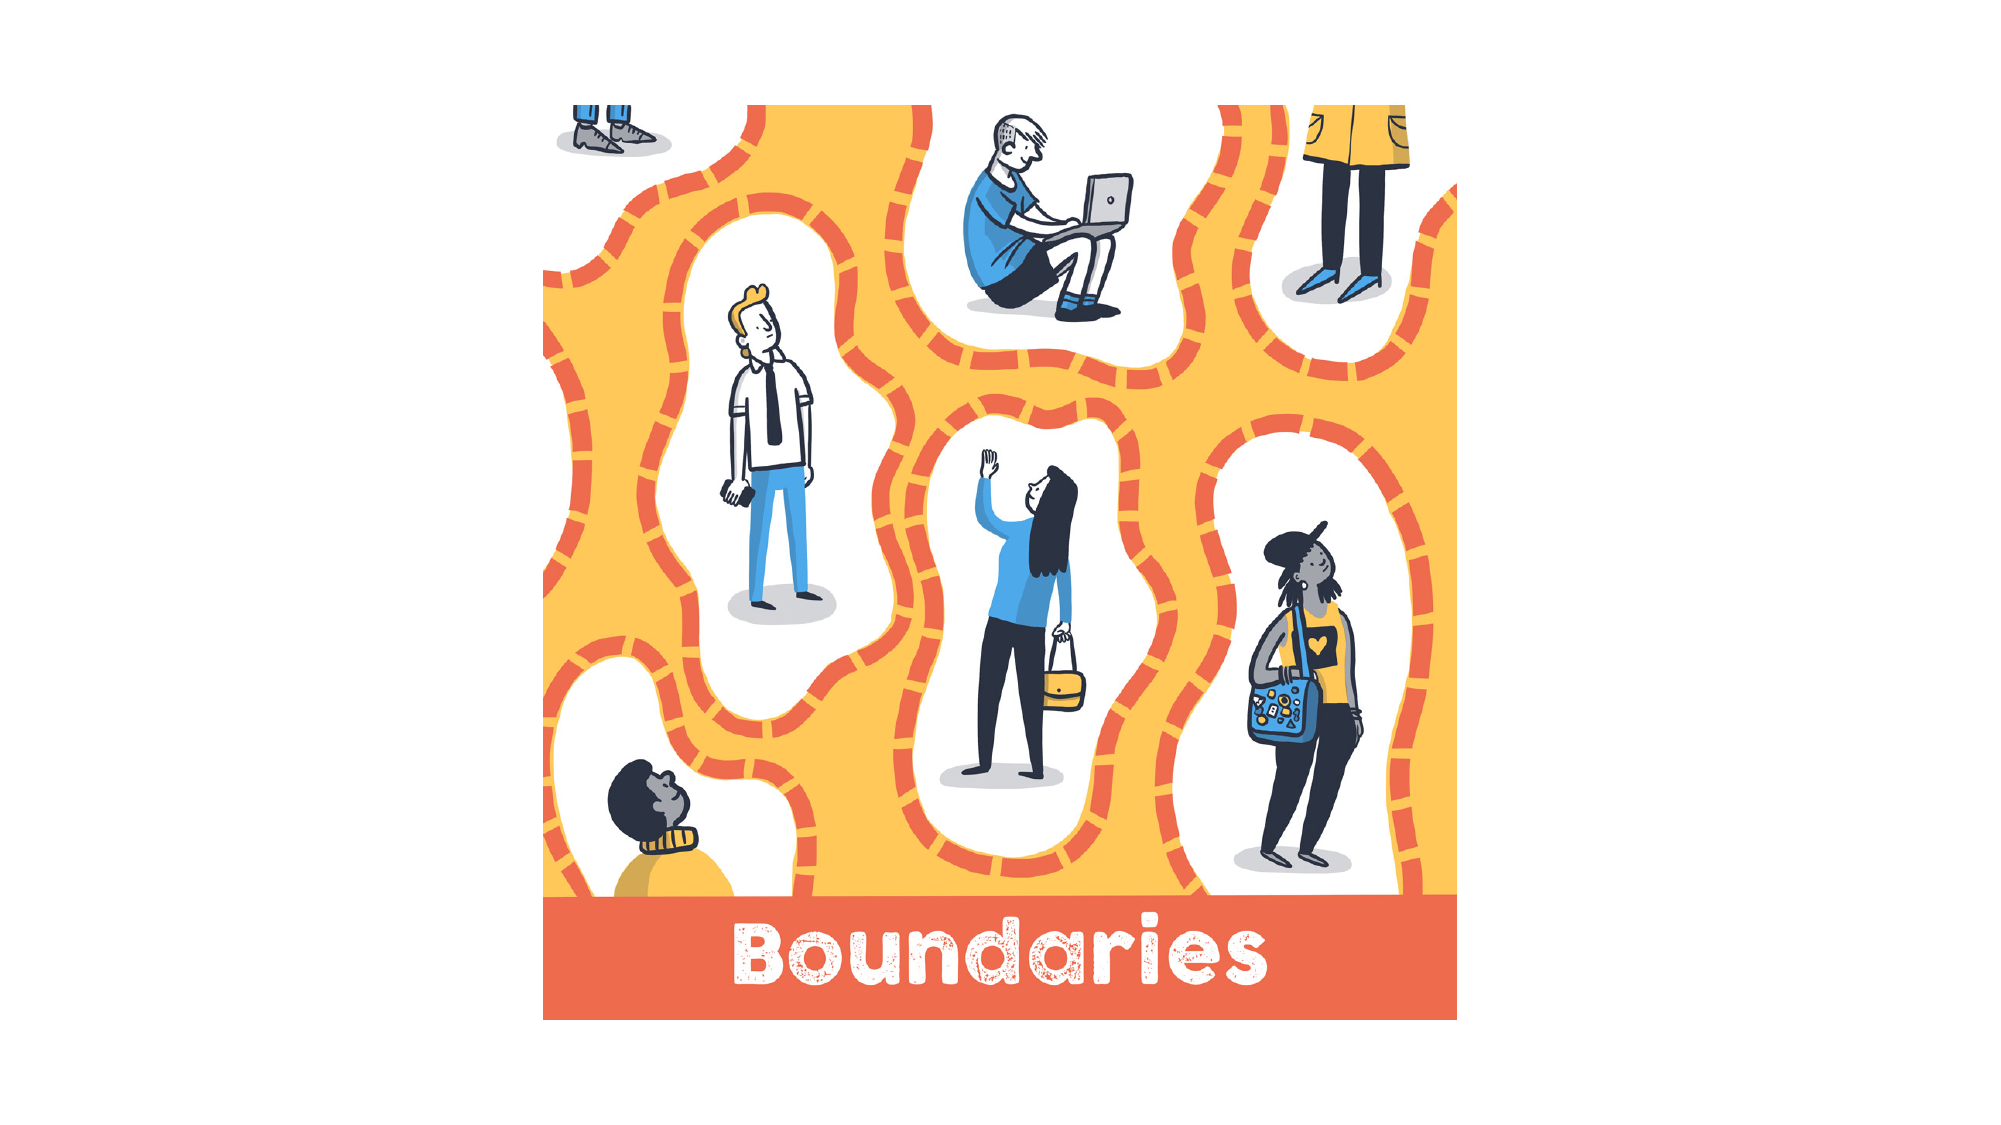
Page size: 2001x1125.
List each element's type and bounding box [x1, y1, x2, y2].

list [543, 105, 1457, 1020]
